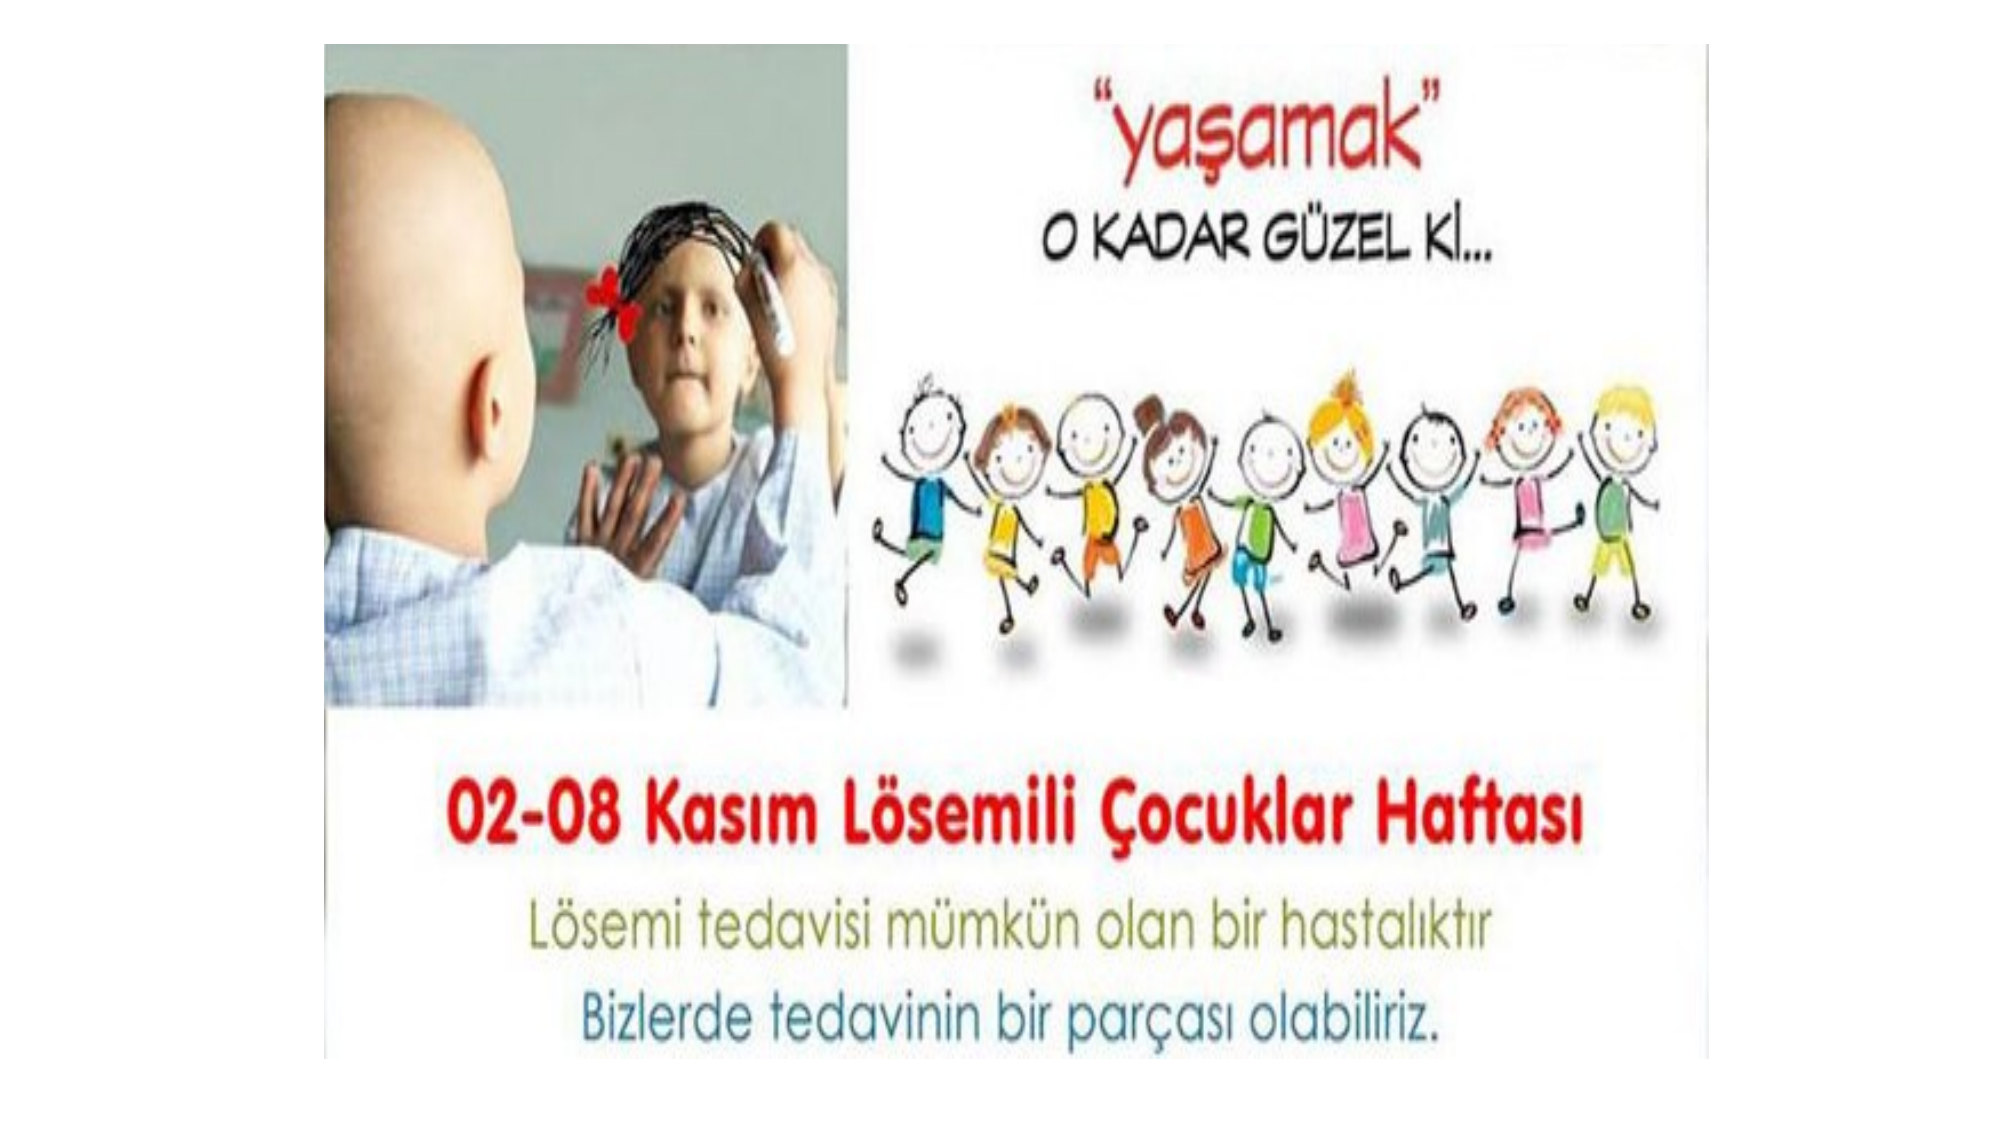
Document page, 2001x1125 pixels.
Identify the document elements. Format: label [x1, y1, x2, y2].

list [324, 45, 1709, 1059]
